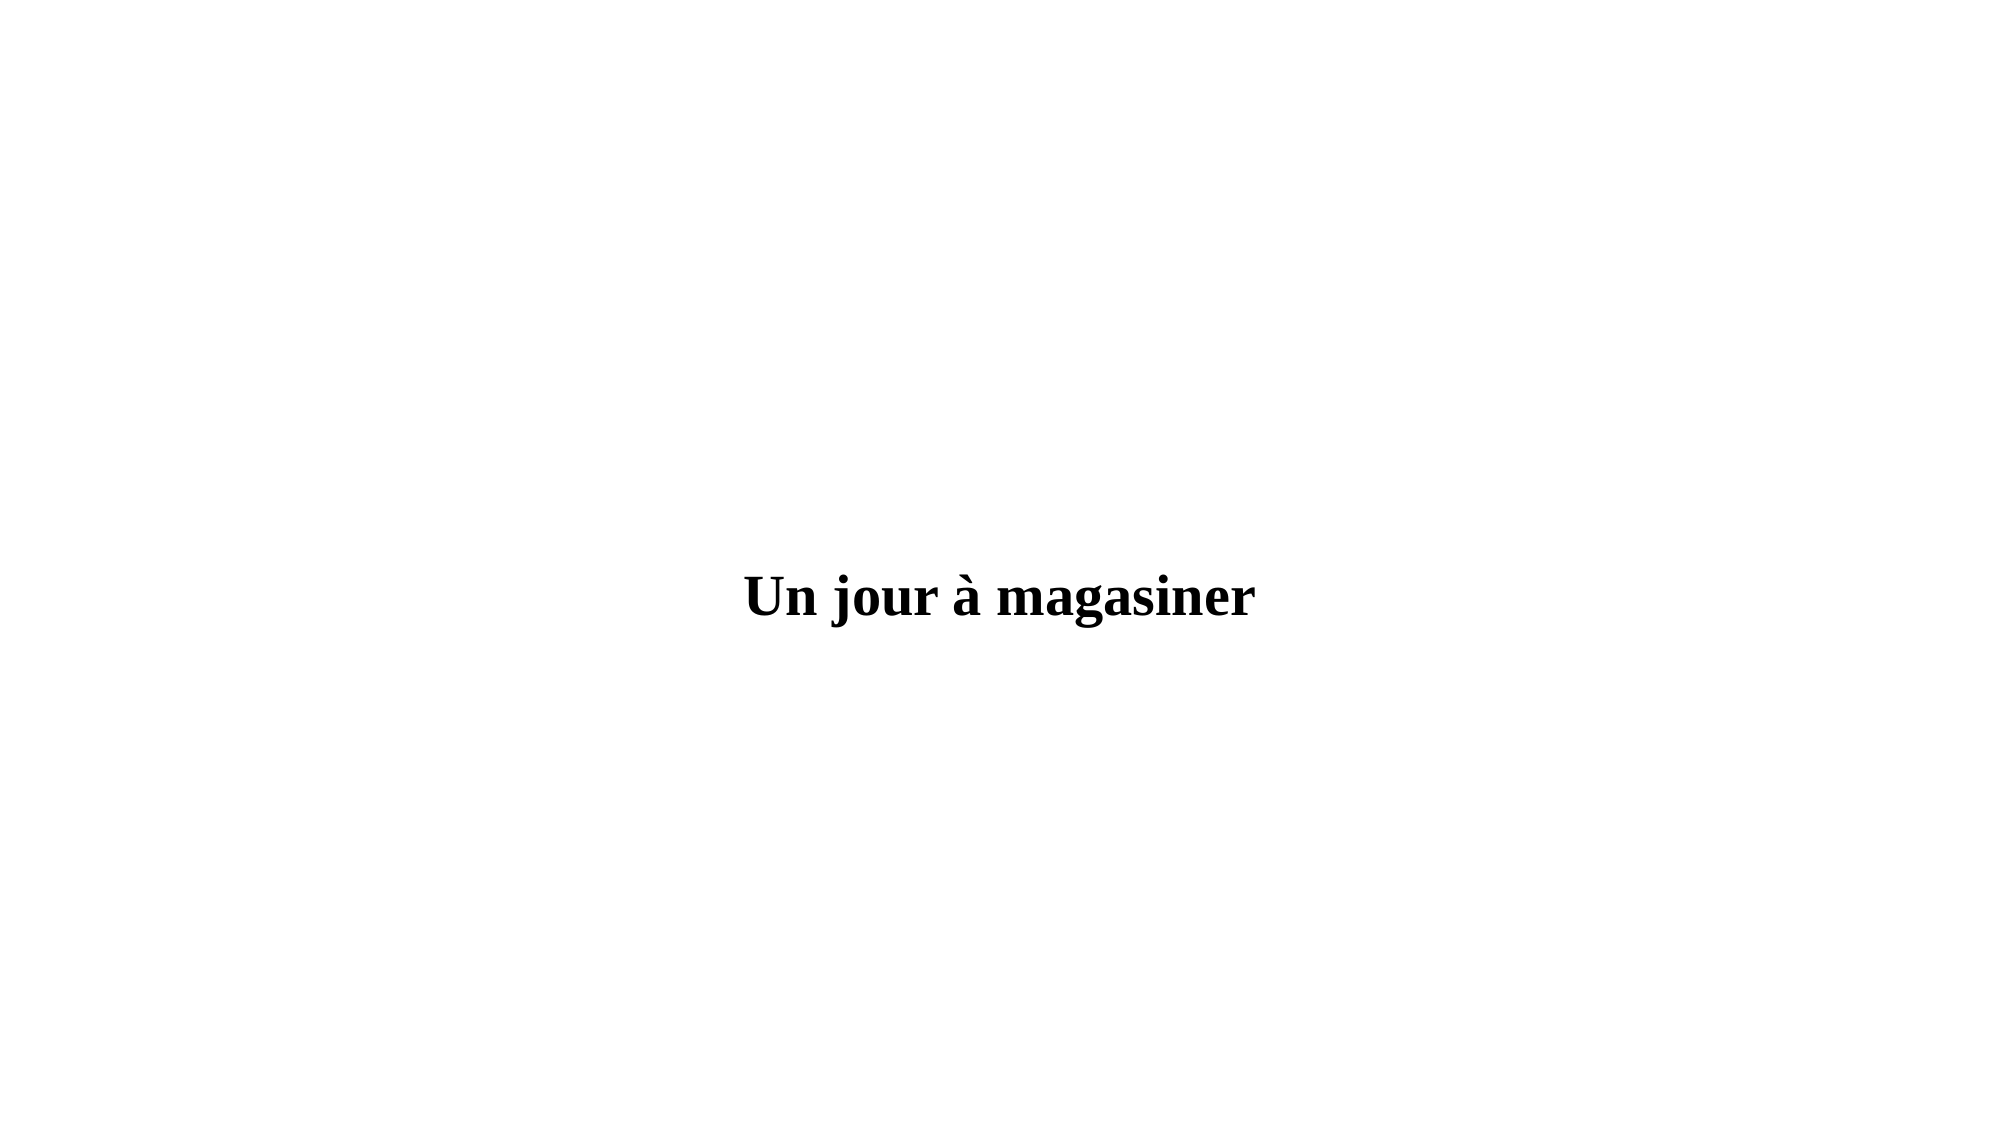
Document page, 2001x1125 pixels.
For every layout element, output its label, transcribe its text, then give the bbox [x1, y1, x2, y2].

list Un jour à magasiner [137, 299, 1863, 1014]
